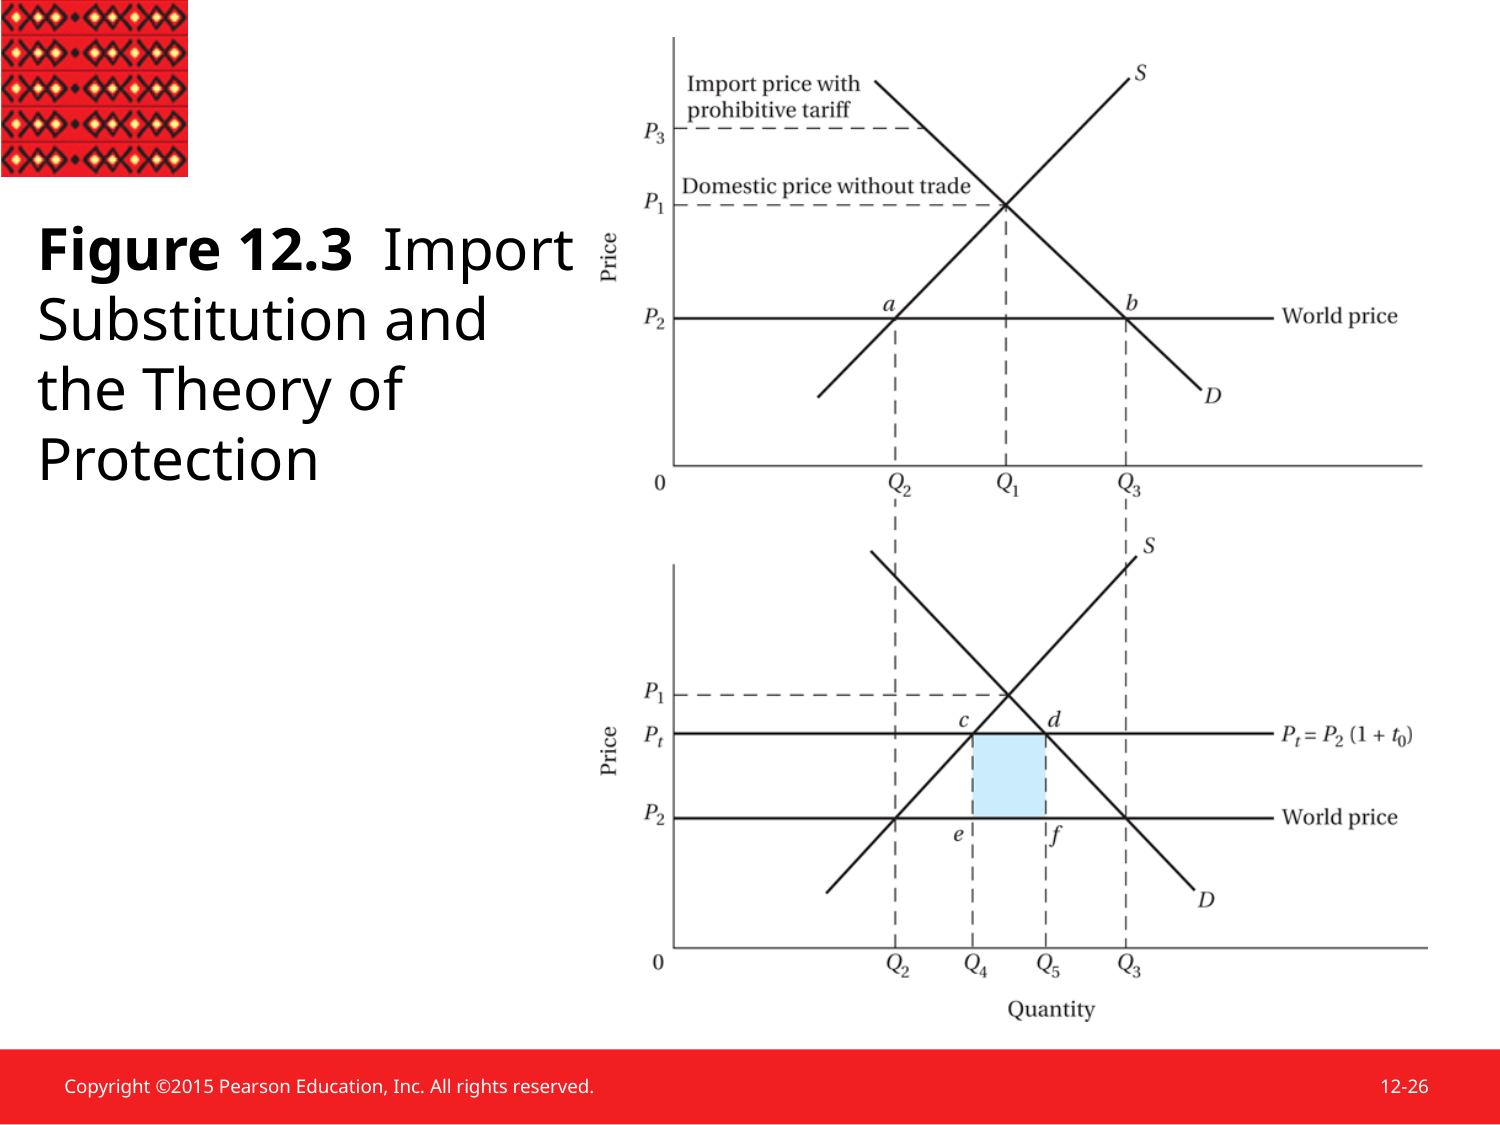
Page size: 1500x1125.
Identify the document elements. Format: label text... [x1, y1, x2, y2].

title Figure 12.3 Import Substitution and the Theory of Protection [37, 212, 575, 675]
picture [1, 0, 188, 177]
picture [599, 37, 1428, 1023]
